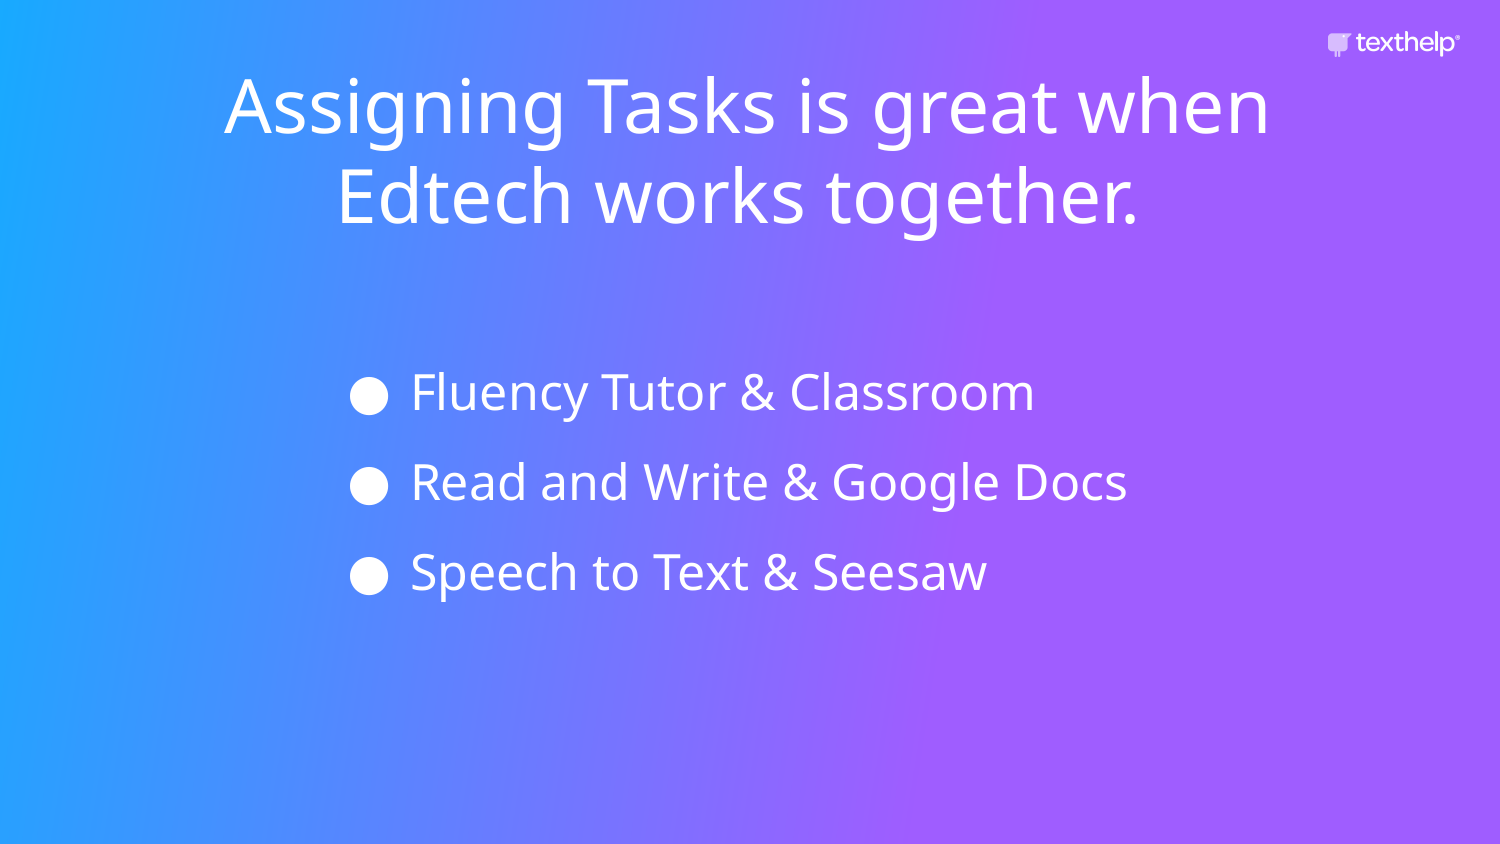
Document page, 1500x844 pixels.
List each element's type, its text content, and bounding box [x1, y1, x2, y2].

text_box Fluency Tutor & Classroom Read and Write & Google Docs Speech to Text & Seesaw [170, 323, 1357, 667]
text_box Assigning Tasks is great when Edtech works together. [184, 18, 1312, 323]
picture [0, 0, 1500, 844]
